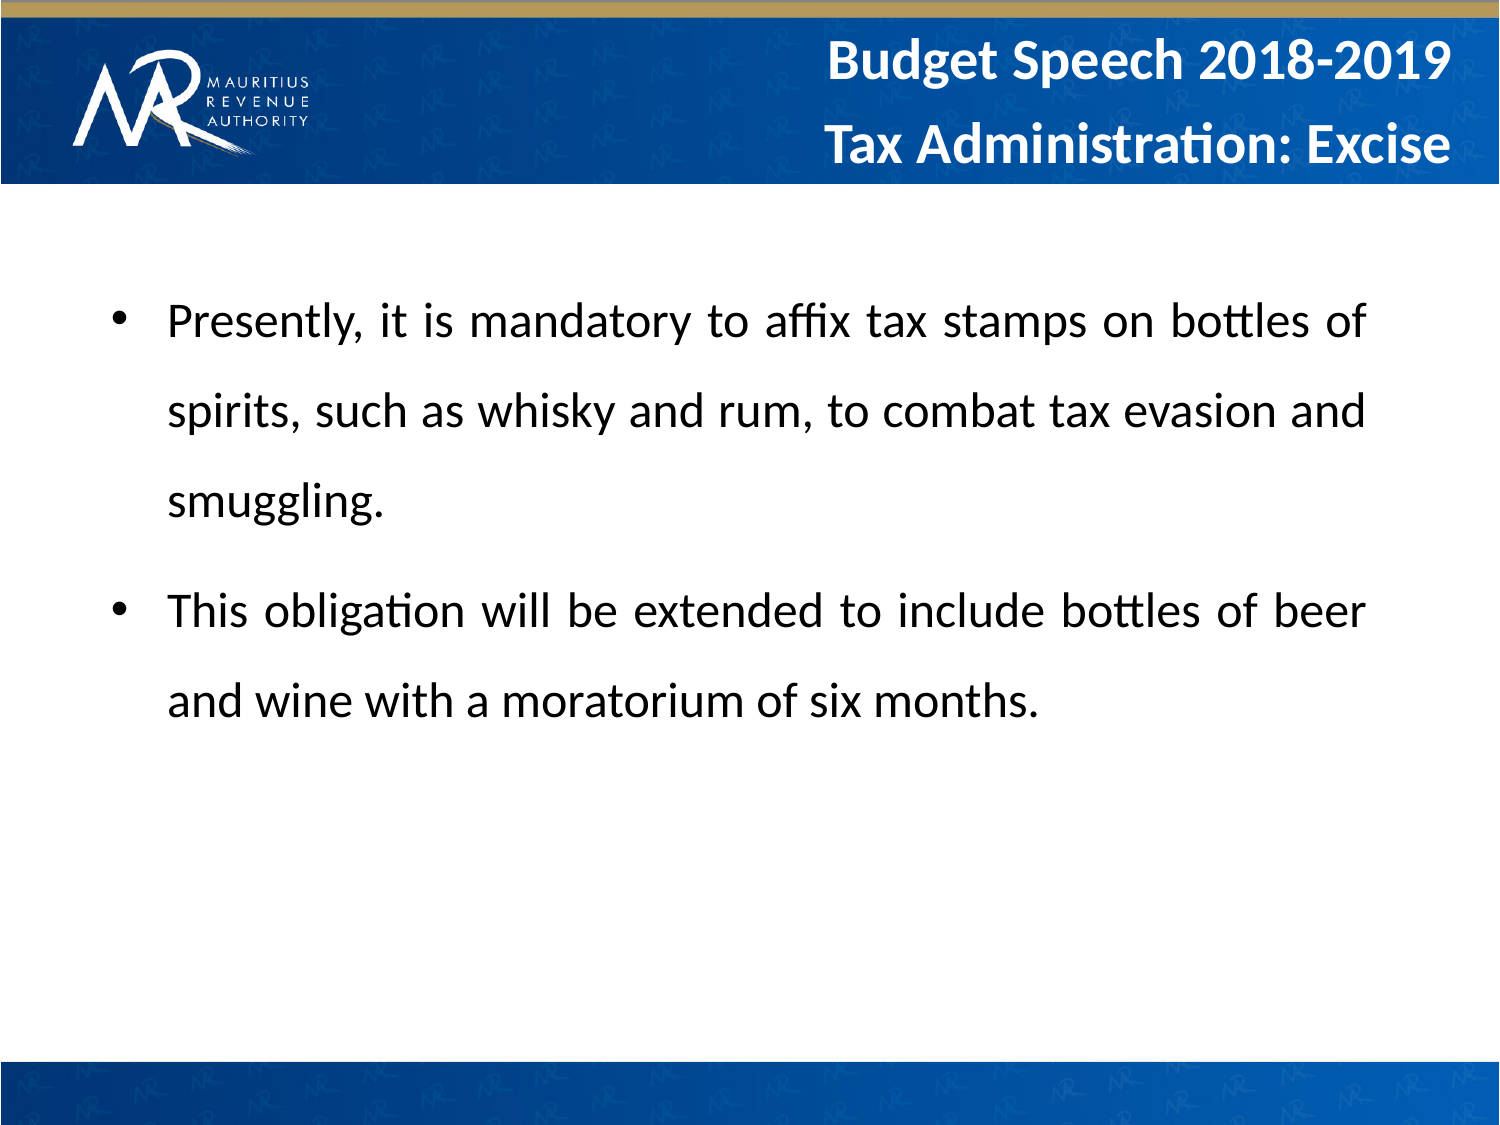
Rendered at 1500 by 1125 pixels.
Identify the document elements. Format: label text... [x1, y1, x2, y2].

subtitle Presently, it is mandatory to affix tax stamps on bottles of spirits, such as whisky and rum, to combat tax evasion and smuggling. This obligation will be extended to include bottles of beer and wine with a moratorium of six months. [95, 249, 1383, 741]
text_box Budget Speech 2018-2019 Tax Administration: Excise [418, 21, 1481, 80]
picture [1, 0, 1499, 1125]
